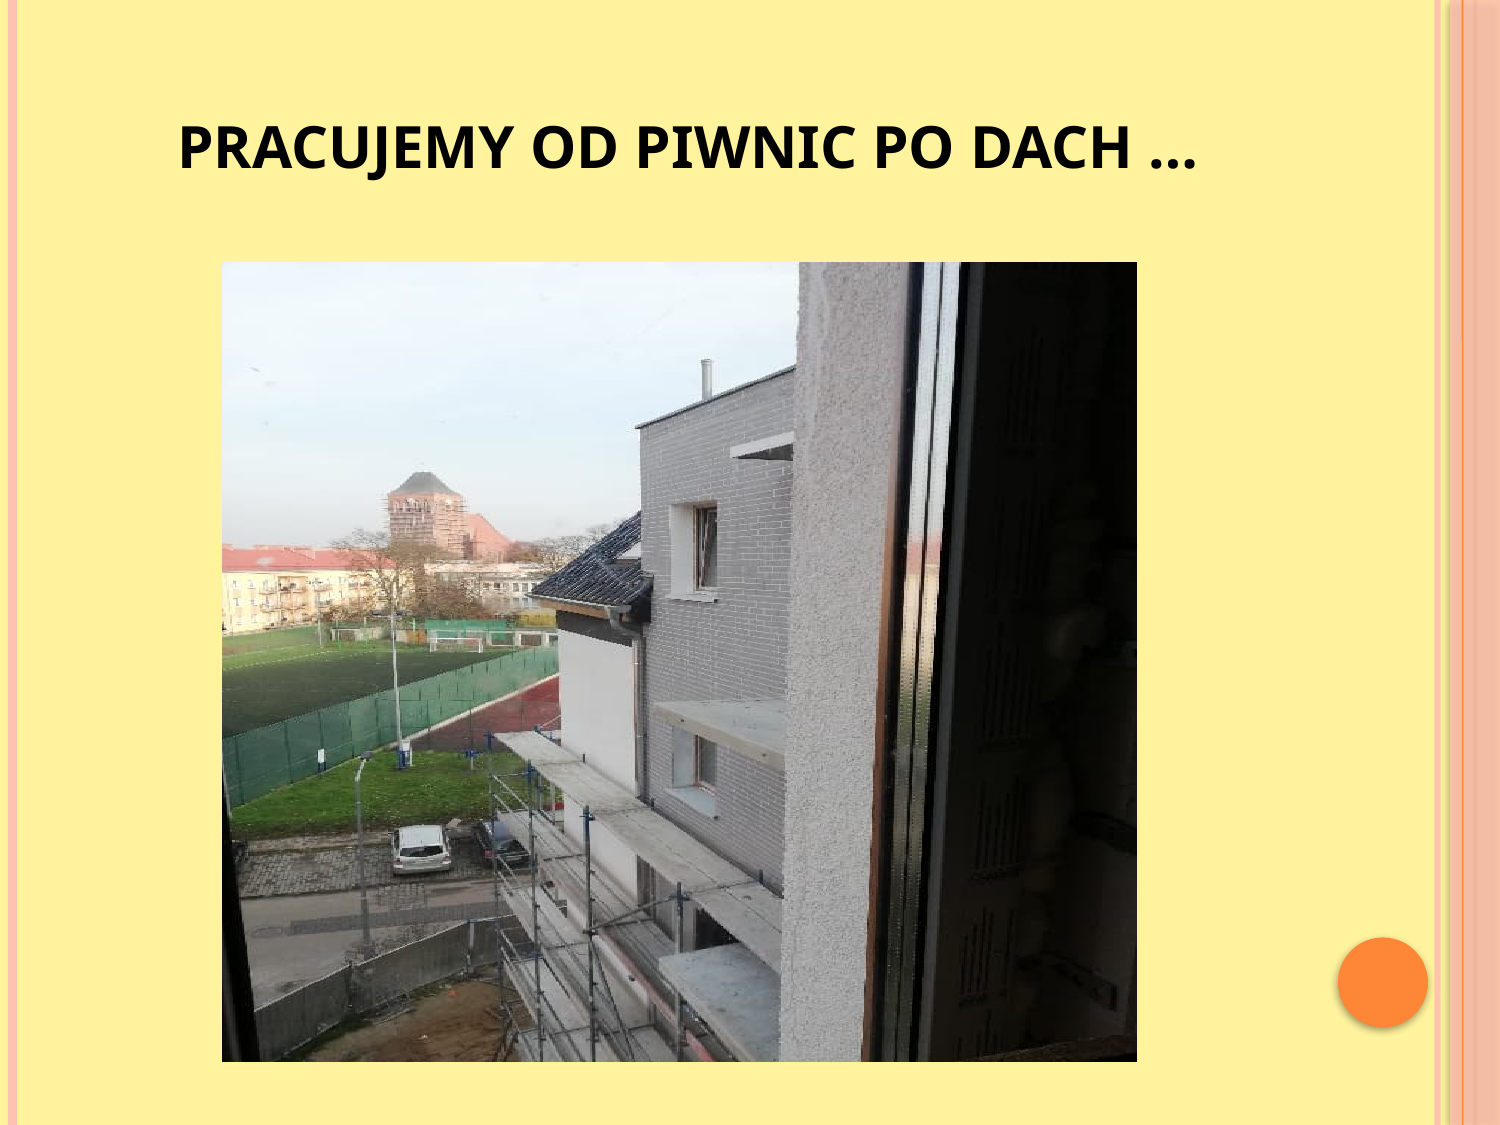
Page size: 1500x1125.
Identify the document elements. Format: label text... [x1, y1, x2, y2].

title Pracujemy od piwnic po dach … [75, 45, 1300, 188]
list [222, 261, 1138, 1063]
